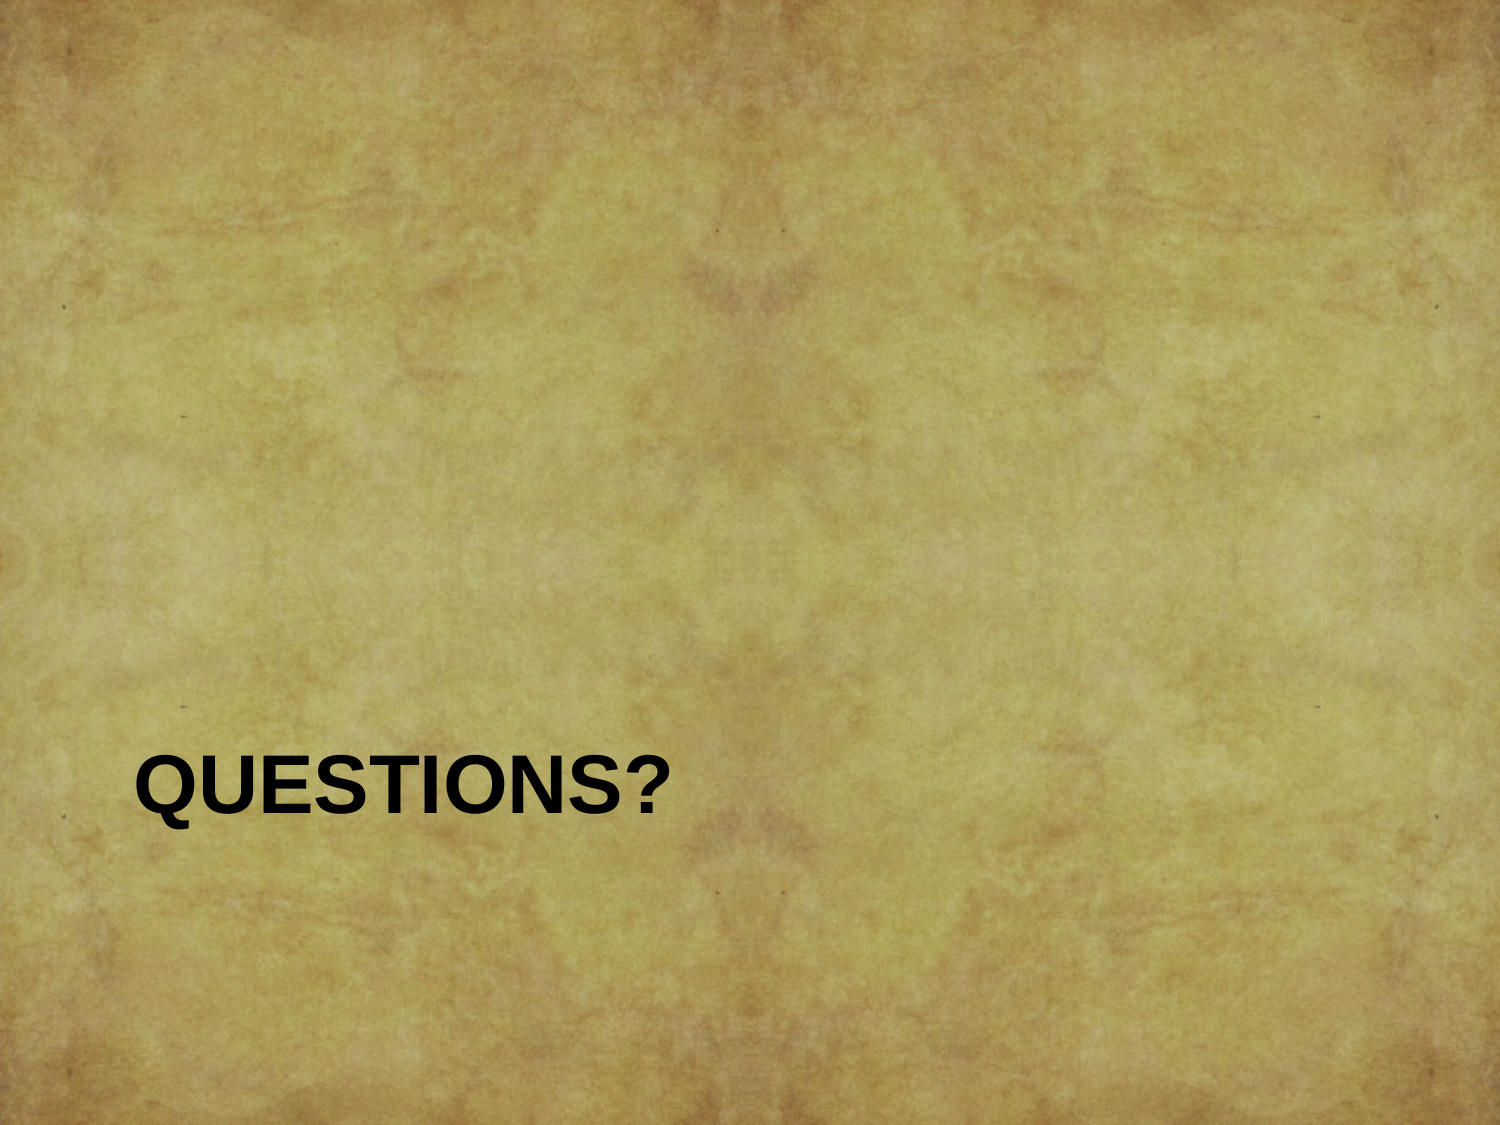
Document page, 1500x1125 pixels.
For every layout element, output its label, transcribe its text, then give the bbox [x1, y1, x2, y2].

picture [0, 0, 1500, 1125]
title Questions? [118, 722, 1394, 947]
